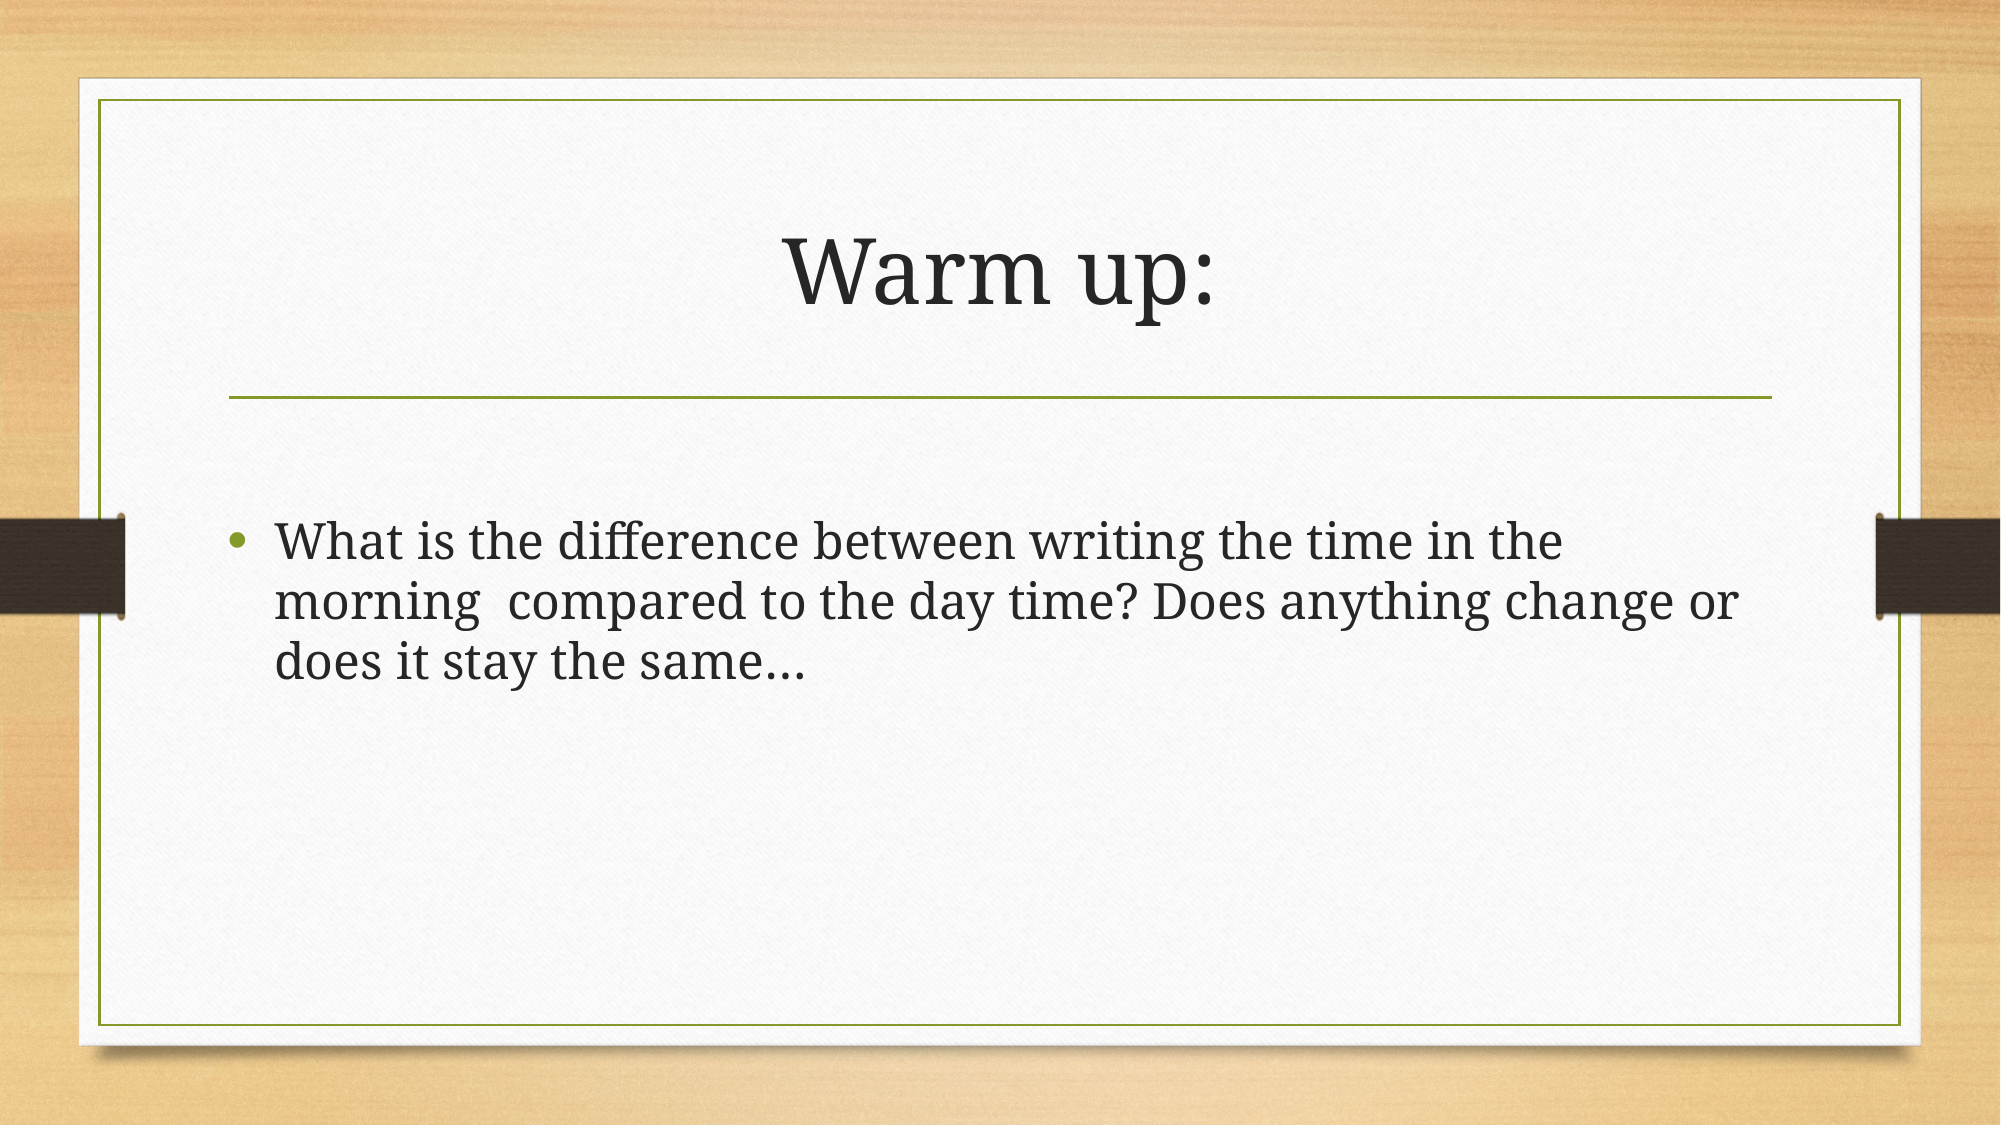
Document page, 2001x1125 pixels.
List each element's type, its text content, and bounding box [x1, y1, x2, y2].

list What is the difference between writing the time in the morning compared to the day time? Does anything change or does it stay the same… [212, 419, 1788, 964]
title Warm up: [212, 161, 1788, 375]
picture [0, 0, 2001, 1125]
